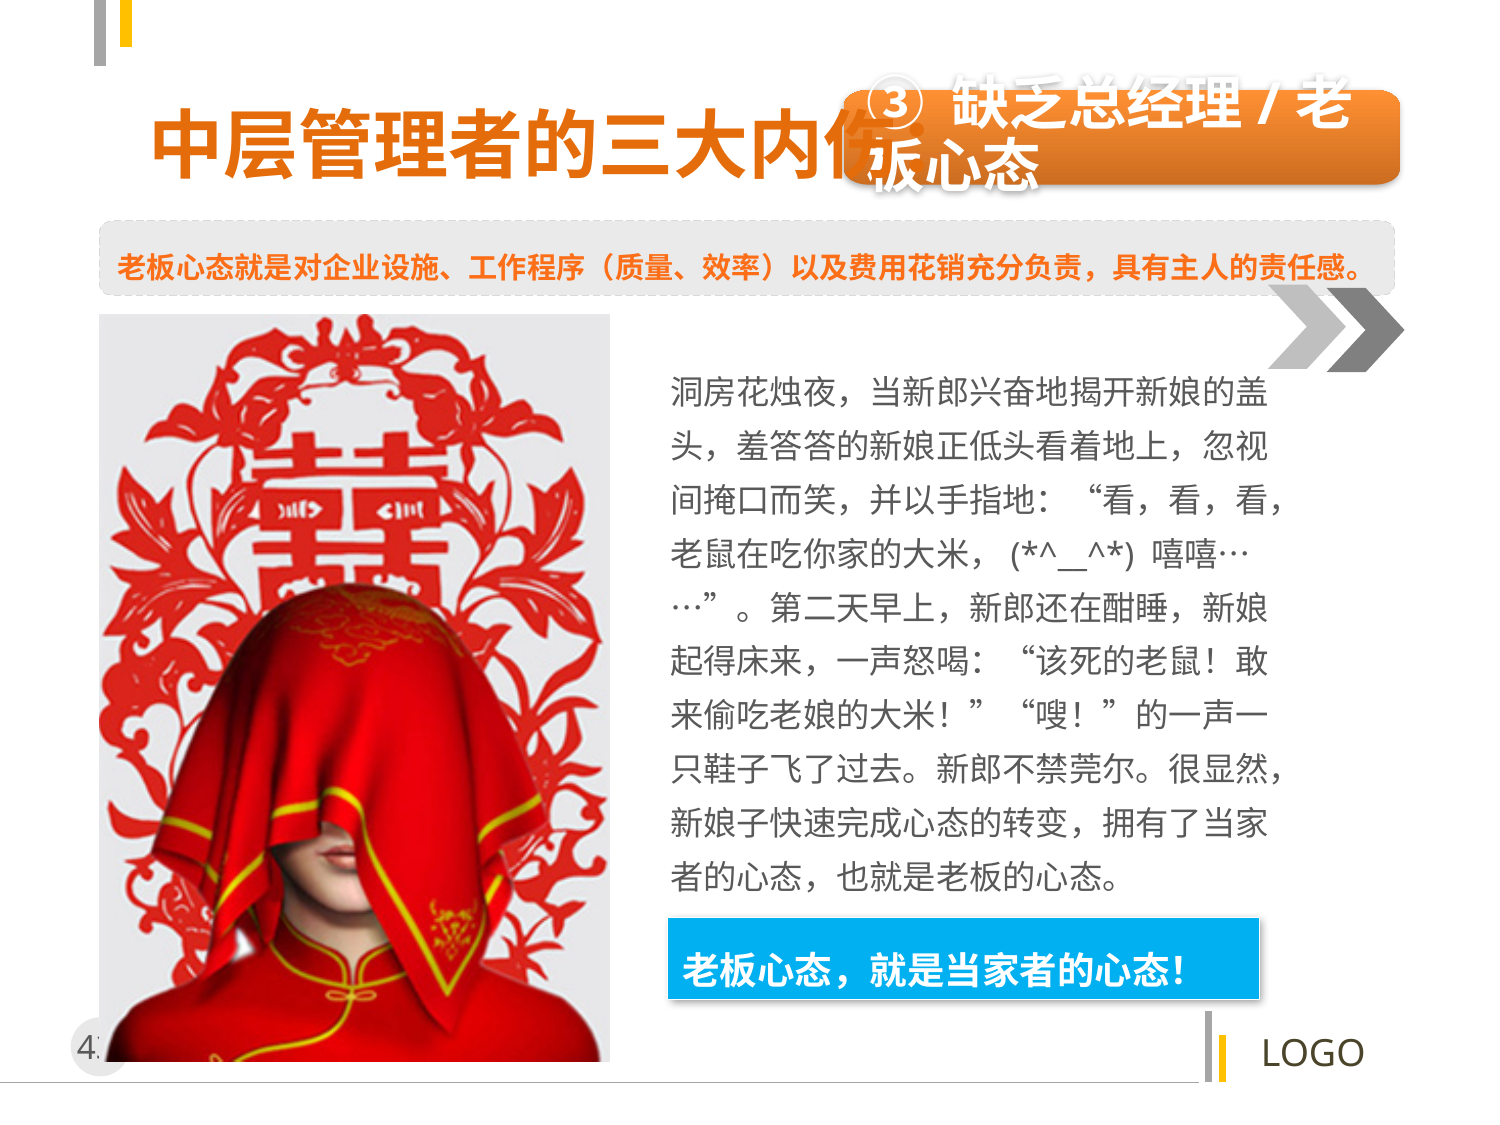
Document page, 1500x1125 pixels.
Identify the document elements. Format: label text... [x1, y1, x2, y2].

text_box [1292, 259, 1381, 397]
text_box 老板心态就是对企业设施、工作程序（质量、效率）以及费用花销充分负责，具有主人的责任感。 [99, 220, 1395, 296]
text_box 中层管理者的三大内伤： [133, 89, 989, 195]
picture [99, 314, 610, 1062]
text_box 老板心态，就是当家者的心态！ [667, 917, 1259, 1000]
text_box ③ 缺乏总经理/老板心态 [989, 90, 1400, 185]
text_box 洞房花烛夜，当新郎兴奋地揭开新娘的盖头，羞答答的新娘正低头看着地上，忽视间掩口而笑，并以手指地：“看，看，看，老鼠在吃你家的大米，(*^__^*) 嘻嘻……”。第二天早上，新郎还在酣睡，新娘起得床来，一声怒喝：“该死的老鼠！敢来偷吃老娘的大米！”“嗖！”的一声一只鞋子飞了过去。新郎不禁莞尔。很显然，新娘子快速完成心态的转变，拥有了当家者的心态，也就是老板的心态。 [655, 349, 1294, 904]
